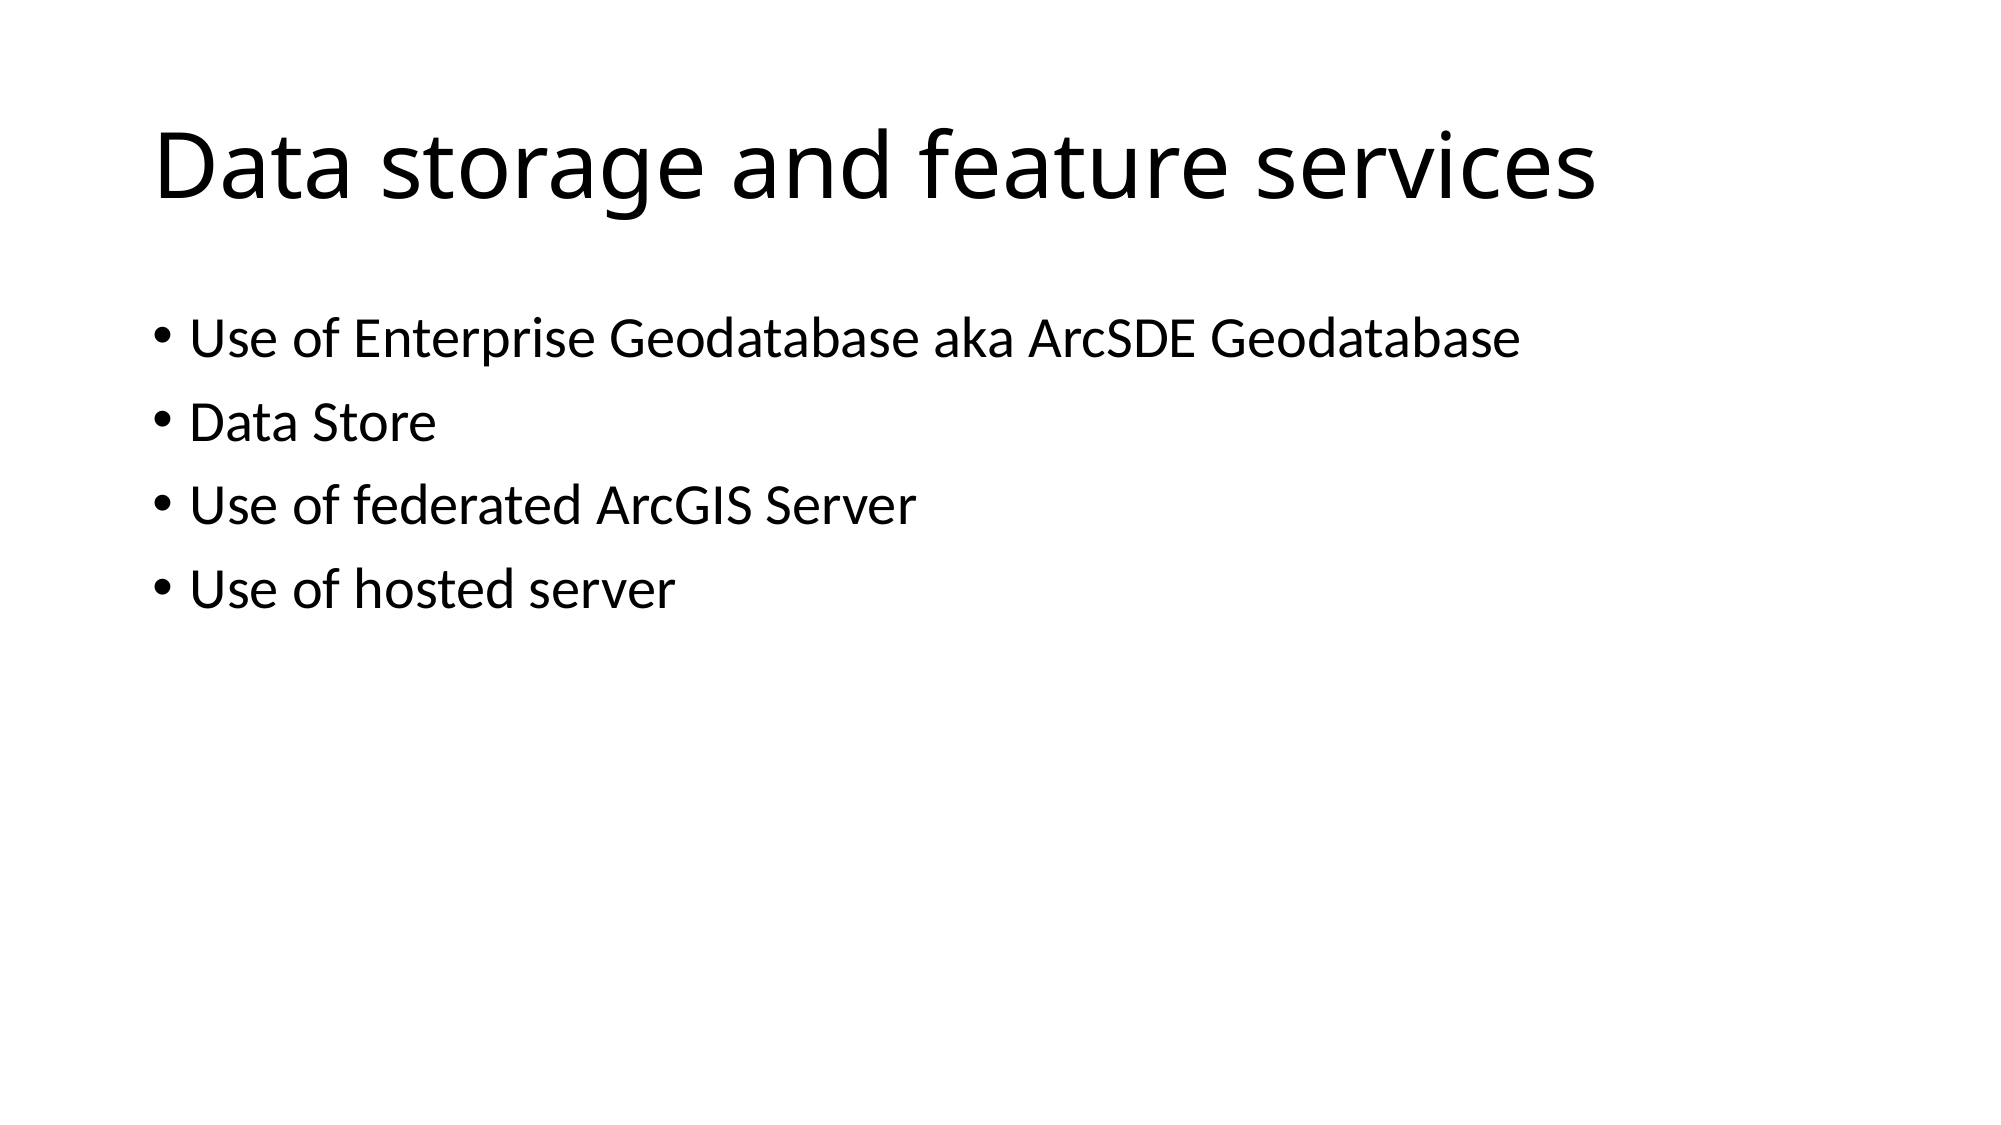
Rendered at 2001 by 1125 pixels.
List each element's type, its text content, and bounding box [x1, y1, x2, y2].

title Data storage and feature services [137, 59, 1863, 278]
list Use of Enterprise Geodatabase aka ArcSDE Geodatabase Data Store Use of federated ArcGIS Server Use of hosted server [137, 299, 1863, 1014]
